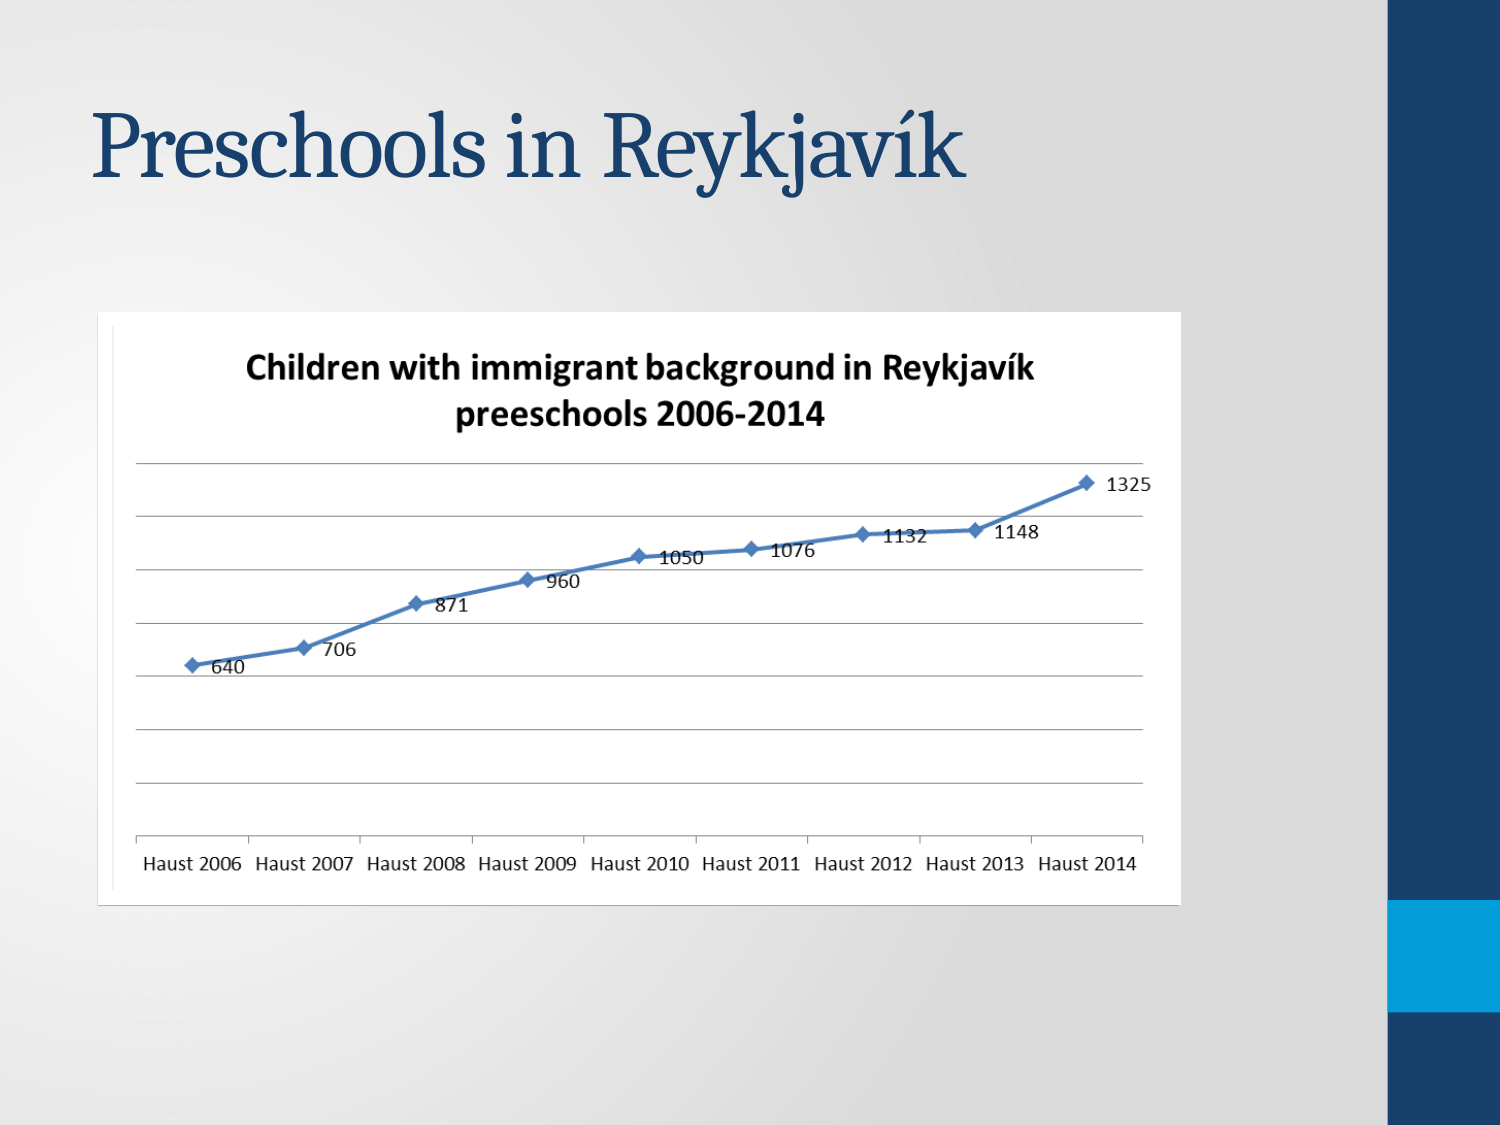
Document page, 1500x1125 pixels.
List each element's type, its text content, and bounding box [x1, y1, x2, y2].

title Preschools in Reykjavík [75, 45, 1325, 233]
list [111, 325, 1167, 891]
